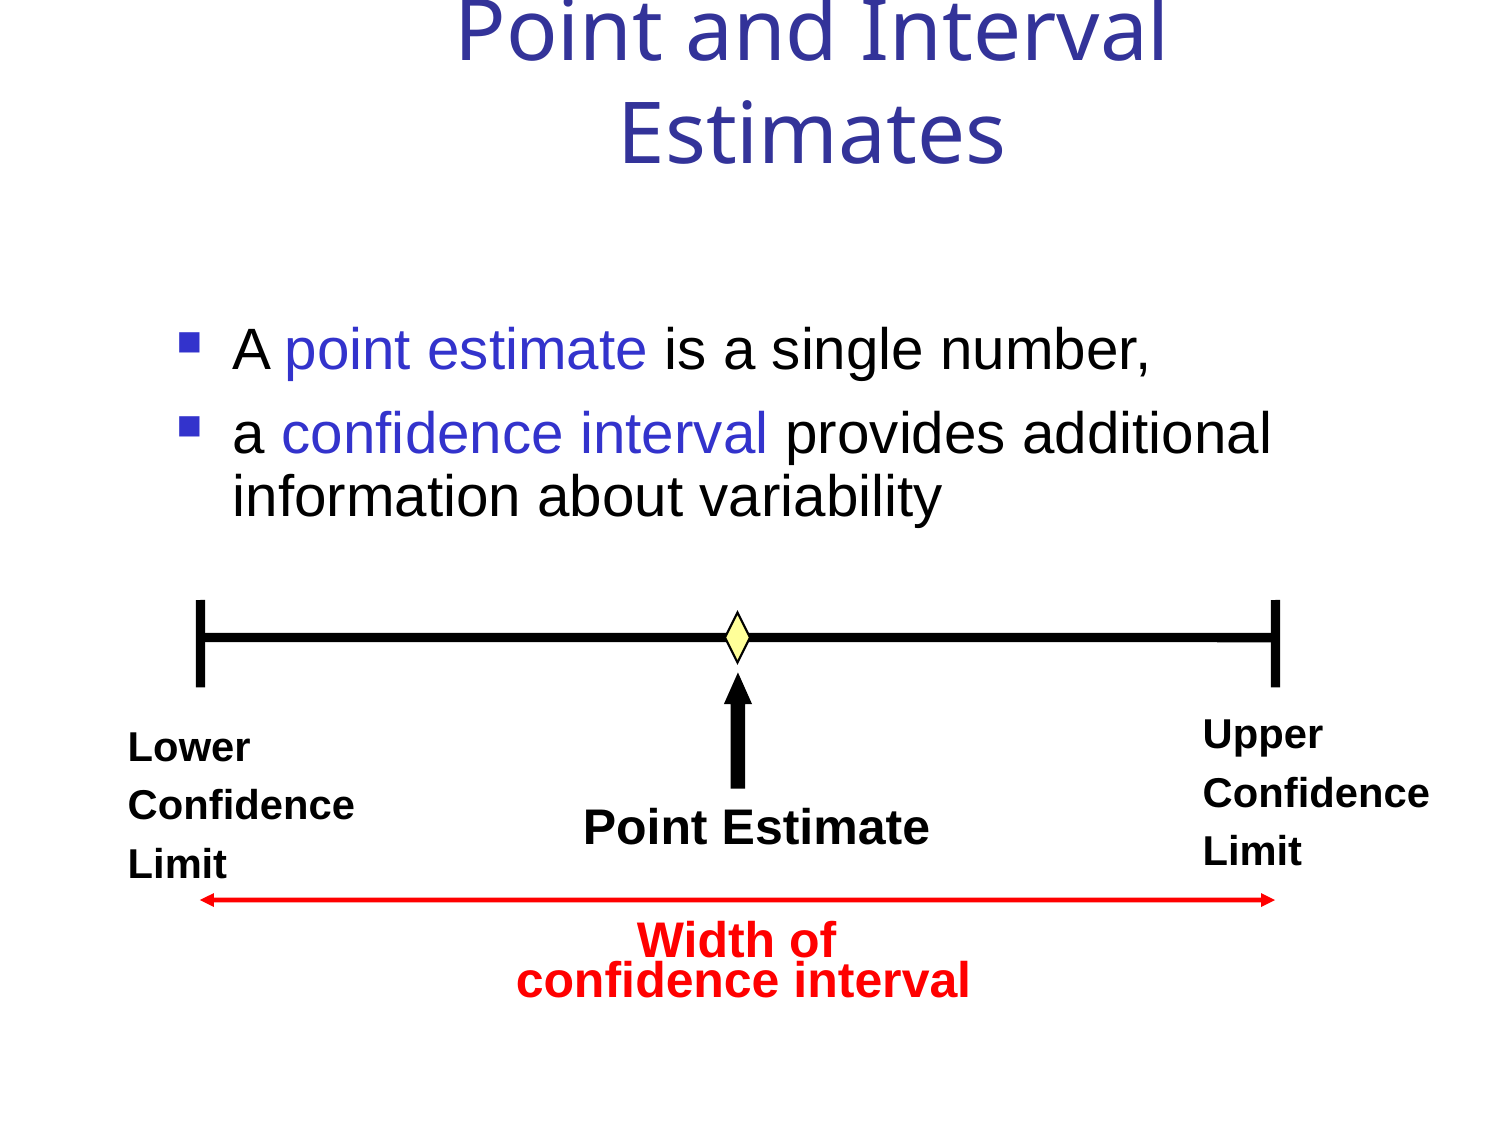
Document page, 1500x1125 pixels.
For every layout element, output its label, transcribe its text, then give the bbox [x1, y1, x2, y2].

text_box Point Estimate [462, 787, 1051, 863]
text_box Upper Confidence Limit [1188, 699, 1463, 882]
text_box [725, 612, 751, 663]
text_box Lower Confidence Limit [112, 712, 401, 894]
text_box Width of confidence interval [449, 899, 1038, 1006]
text_box [199, 893, 449, 907]
text_box [1038, 893, 1276, 907]
title Point and Interval Estimates [262, 62, 1363, 188]
text_box [725, 675, 751, 787]
list A point estimate is a single number, a confidence interval provides additional information about variability [162, 312, 1425, 525]
